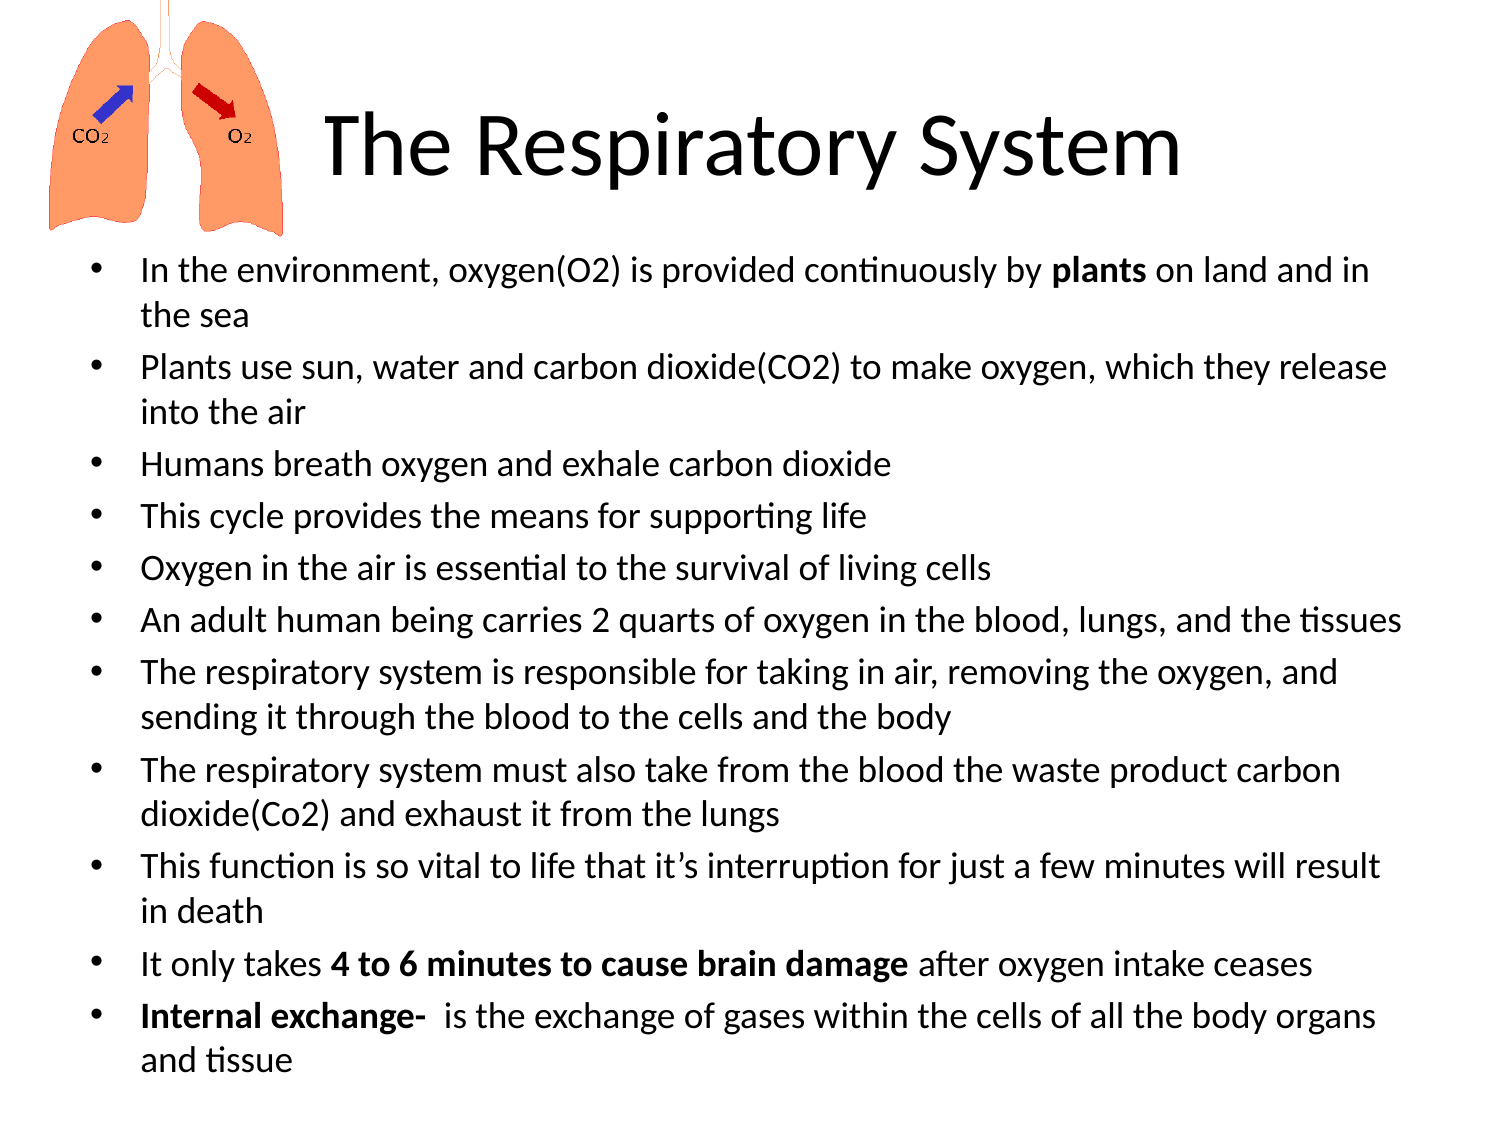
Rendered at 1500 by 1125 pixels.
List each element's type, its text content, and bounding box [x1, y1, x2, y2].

title The Respiratory System [329, 45, 1425, 233]
picture [0, 0, 326, 241]
list In the environment, oxygen(O2) is provided continuously by plants on land and in the sea Plants use sun, water and carbon dioxide(CO2) to make oxygen, which they release into the air Humans breath oxygen and exhale carbon dioxide This cycle provides the means for supporting life Oxygen in the air is essential to the survival of living cells An adult human being carries 2 quarts of oxygen in the blood, lungs, and the tissues The respiratory system is responsible for taking in air, removing the oxygen, and sending it through the blood to the cells and the body The respiratory system must also take from the blood the waste product carbon dioxide(Co2) and exhaust it from the lungs This function is so vital to life that it’s interruption for just a few minutes will result in death It only takes 4 to 6 minutes to cause brain damage after oxygen intake ceases Internal exchange- is the exchange of gases within the cells of all the body organs and tissue [75, 237, 1425, 1125]
